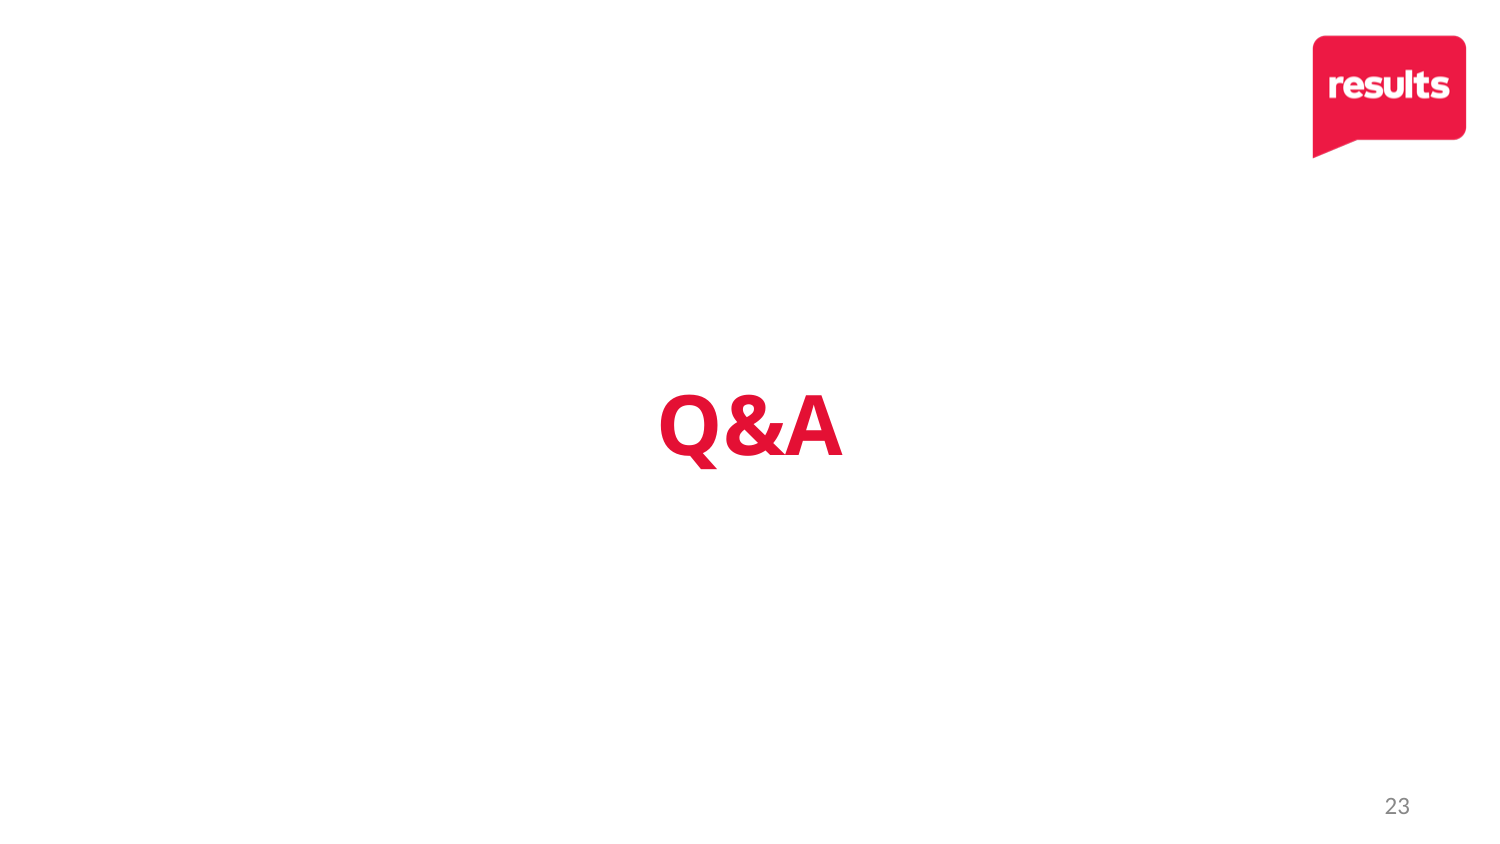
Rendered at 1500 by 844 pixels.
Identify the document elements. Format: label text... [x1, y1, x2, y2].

slide_number 23 [1074, 782, 1425, 827]
text_box Q&A [0, 295, 1500, 549]
picture [1289, 13, 1490, 175]
